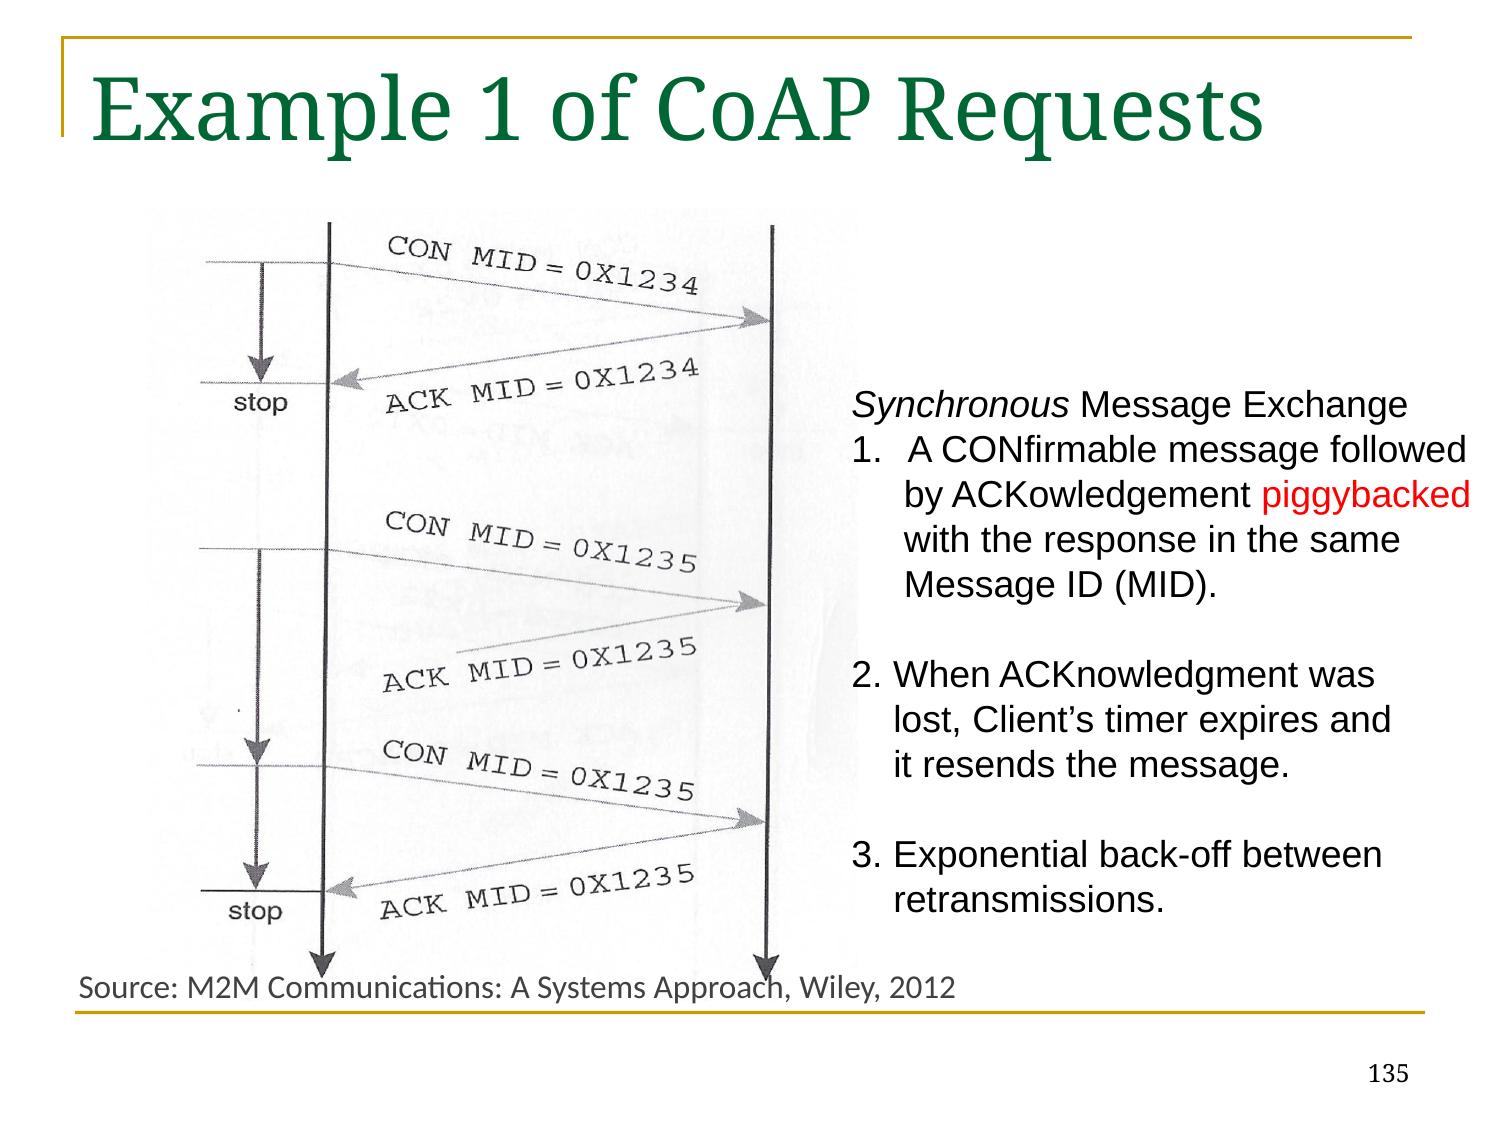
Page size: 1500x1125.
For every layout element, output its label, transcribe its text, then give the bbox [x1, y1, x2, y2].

picture [106, 249, 900, 960]
slide_number 135 [1074, 1023, 1426, 1100]
text_box Source: M2M Communications: A Systems Approach, Wiley, 2012 [64, 964, 987, 1025]
text_box Synchronous Message Exchange A CONfirmable message followed by ACKowledgement piggybacked with the response in the same Message ID (MID). 2. When ACKnowledgment was lost, Client’s timer expires and it resends the message. 3. Exponential back-off between retransmissions. [904, 372, 1487, 928]
title Example 1 of CoAP Requests [75, 45, 1425, 233]
